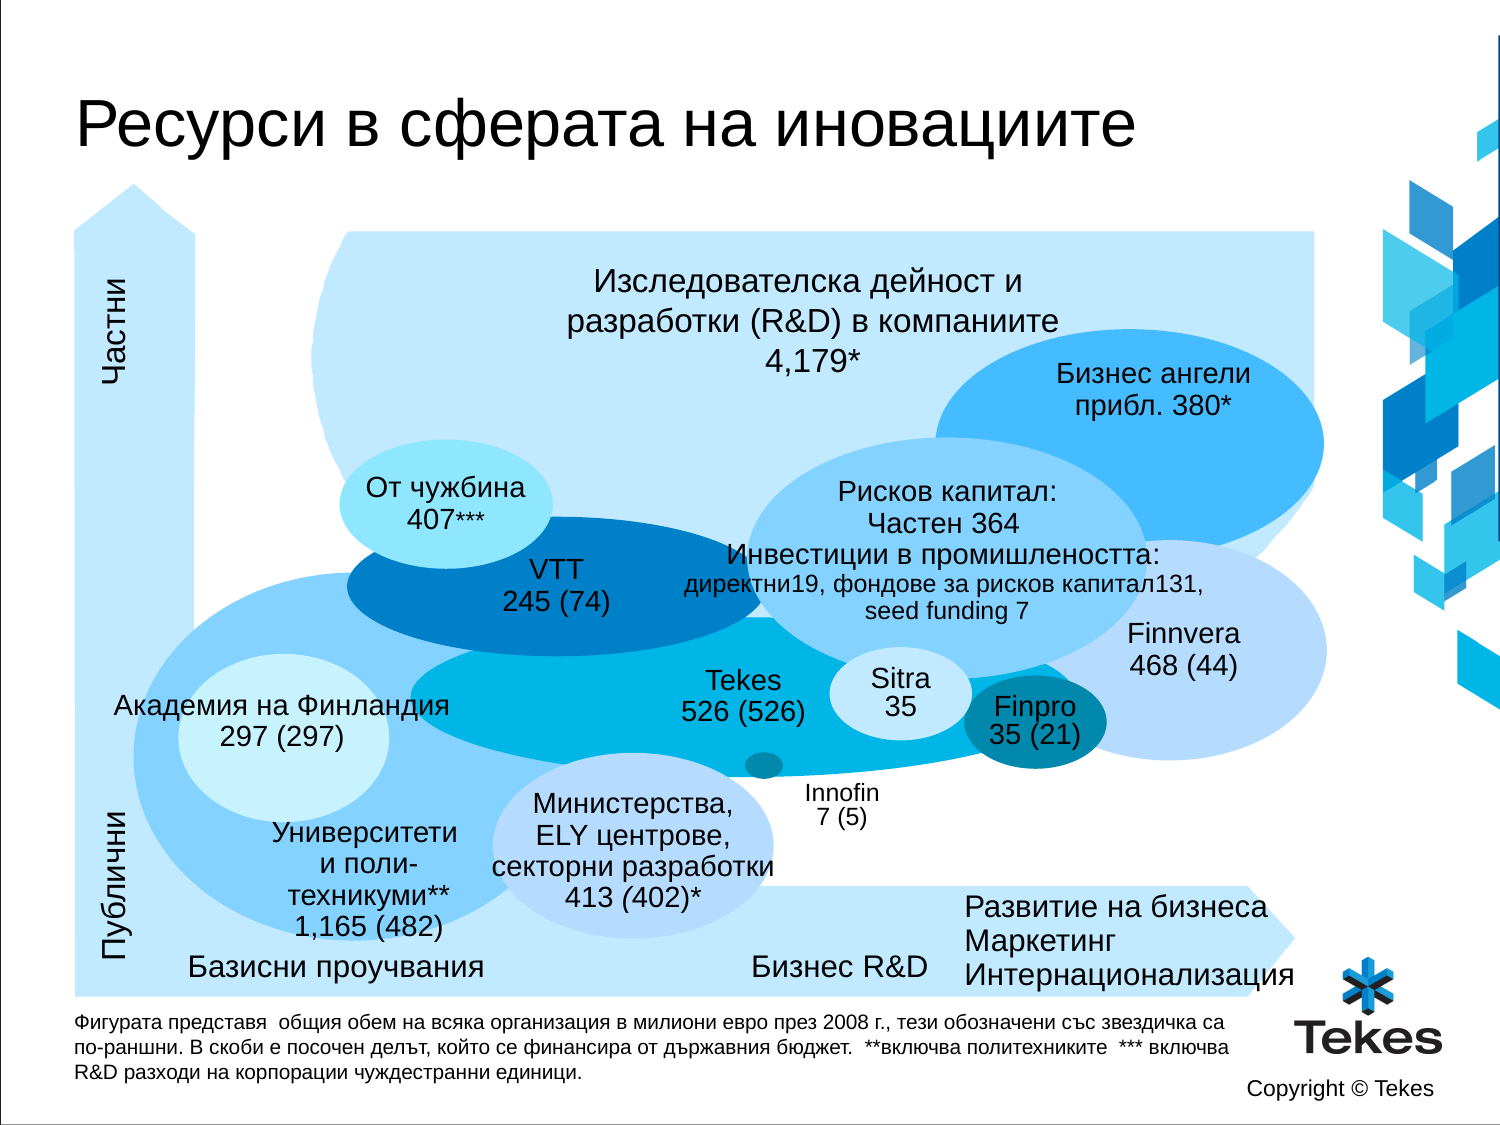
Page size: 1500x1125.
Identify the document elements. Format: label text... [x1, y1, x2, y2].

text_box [73, 183, 1328, 997]
title Ресурси в сферата на иновациите [74, 88, 1363, 165]
text_box Фигурата представя общия обем на всяка организация в милиони евро през 2008 г., тези обозначени със звездичка са по-раншни. В скоби е посочен делът, който се финансира от държавния бюджет. **включва политехниките *** включва R&D разходи на корпорации чуждестранни единици. [74, 1008, 1252, 1084]
picture [0, 0, 1500, 1125]
